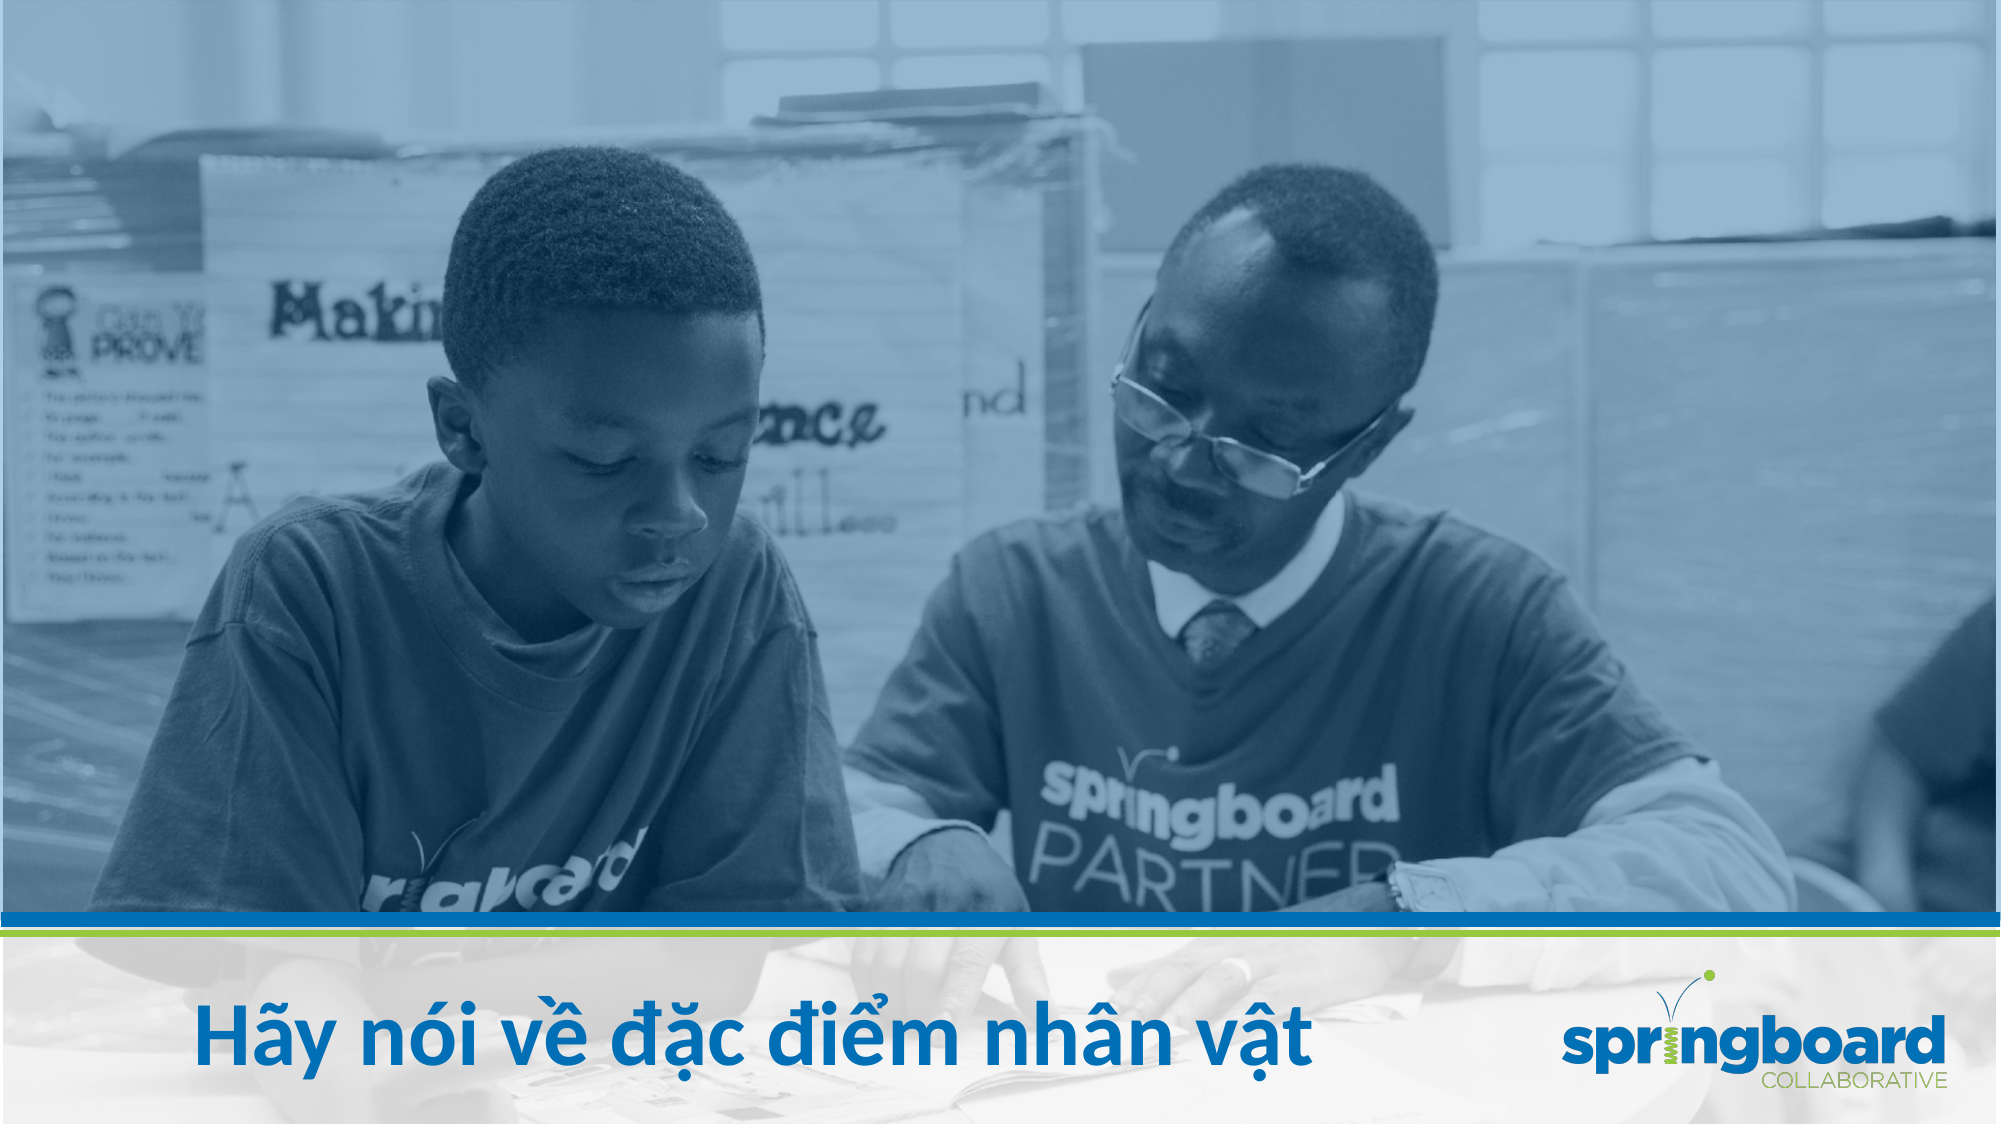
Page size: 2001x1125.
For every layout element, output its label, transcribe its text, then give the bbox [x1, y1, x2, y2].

picture [3, 0, 1997, 912]
title Hãy nói về đặc điểm nhân vật [3, 983, 1506, 1076]
picture [1562, 970, 1947, 1088]
